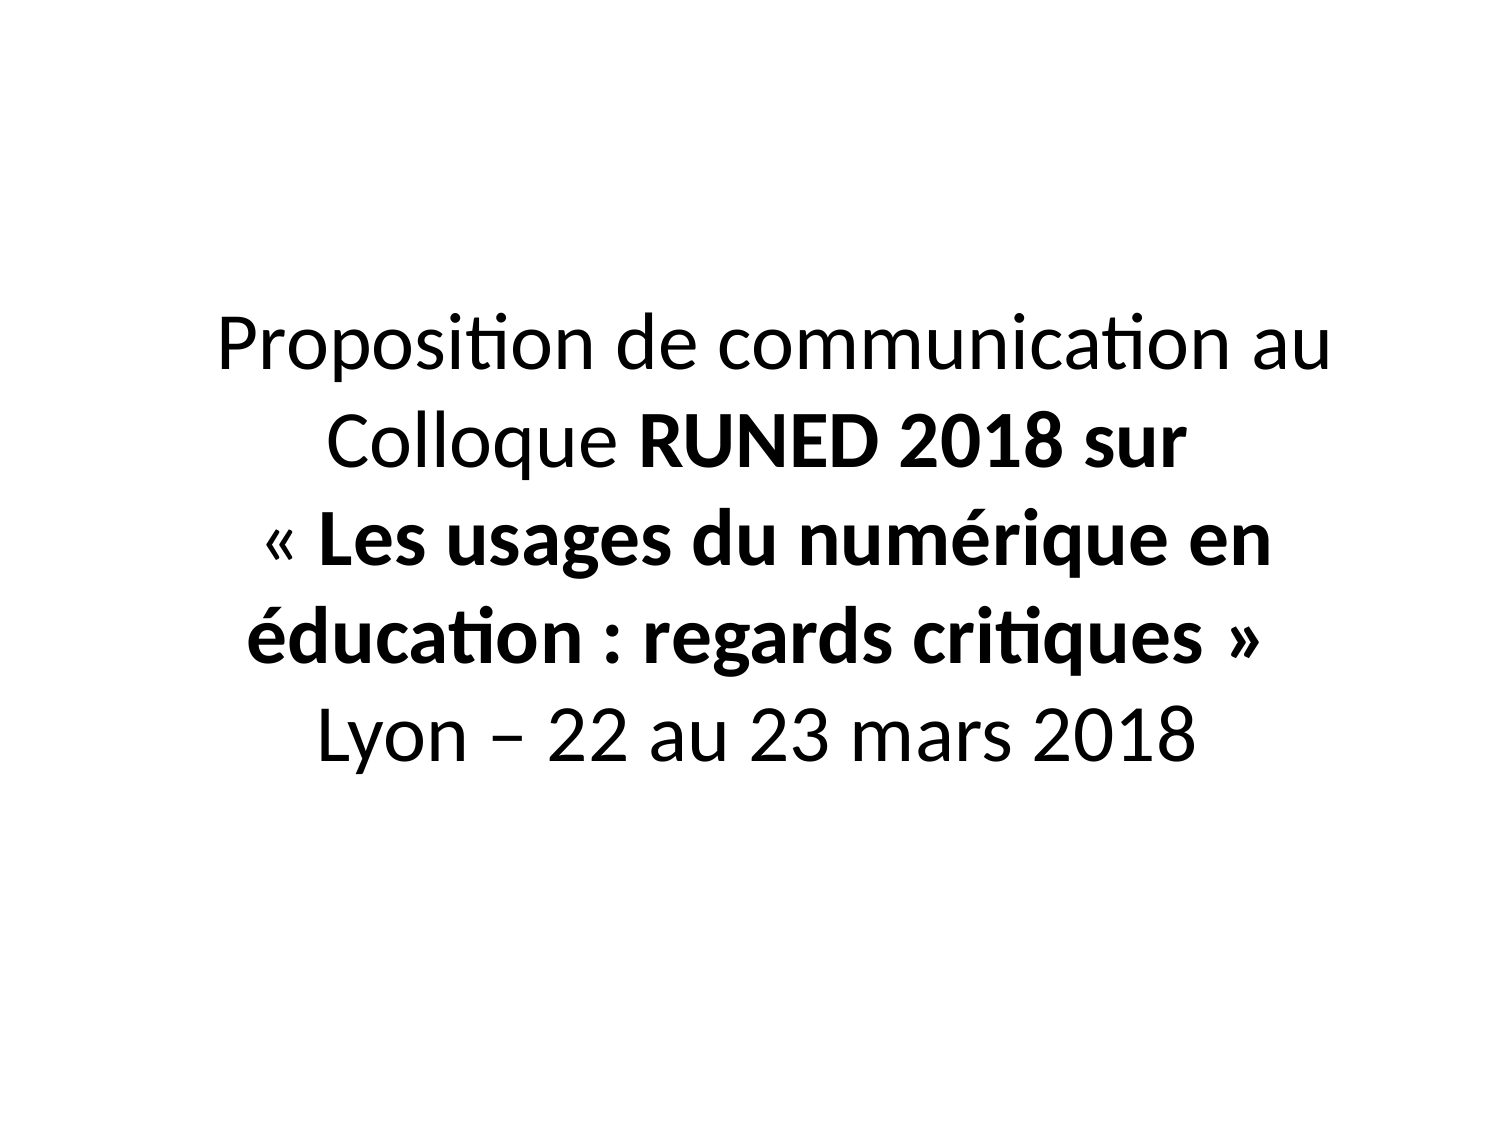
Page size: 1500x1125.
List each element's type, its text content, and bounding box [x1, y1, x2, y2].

title Proposition de communication au Colloque RUNED 2018 sur « Les usages du numérique en éducation : regards critiques » Lyon – 22 au 23 mars 2018 [159, 278, 1375, 787]
